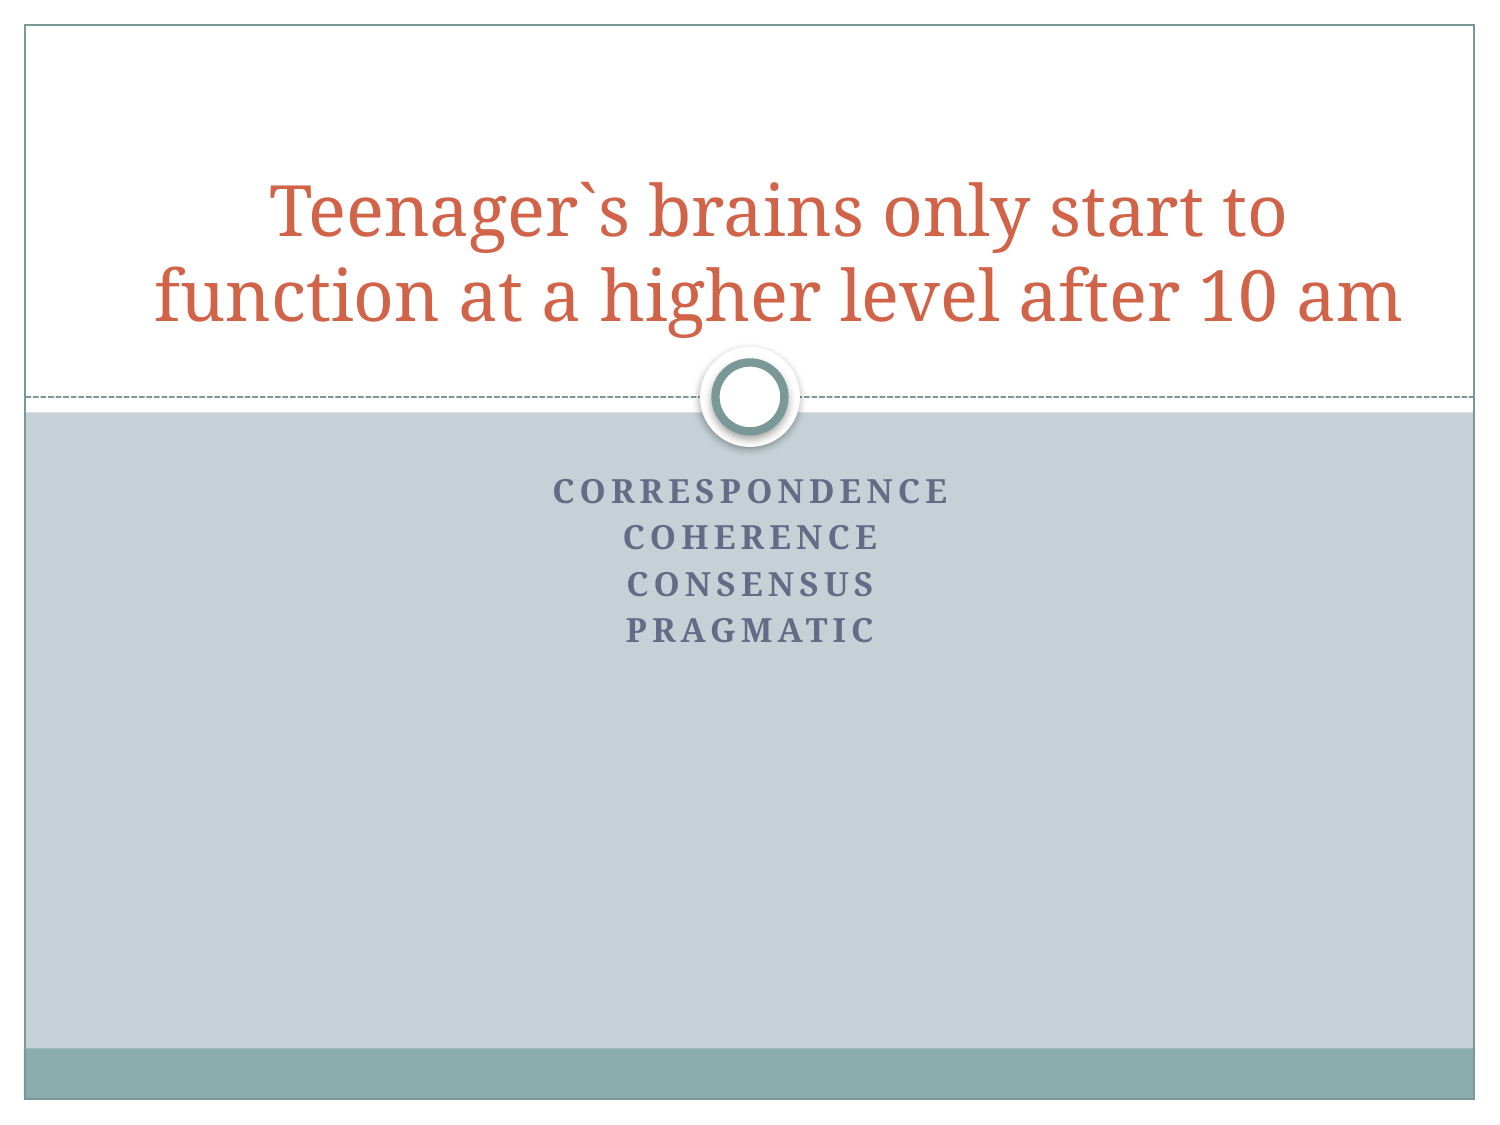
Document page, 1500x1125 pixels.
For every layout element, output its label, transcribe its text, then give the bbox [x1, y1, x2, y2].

subtitle CORRESPONDENCE COHERENCE CONSENSUS PRAGMATIC [225, 462, 1275, 750]
title Teenager`s brains only start to function at a higher level after 10 am [123, 101, 1435, 343]
